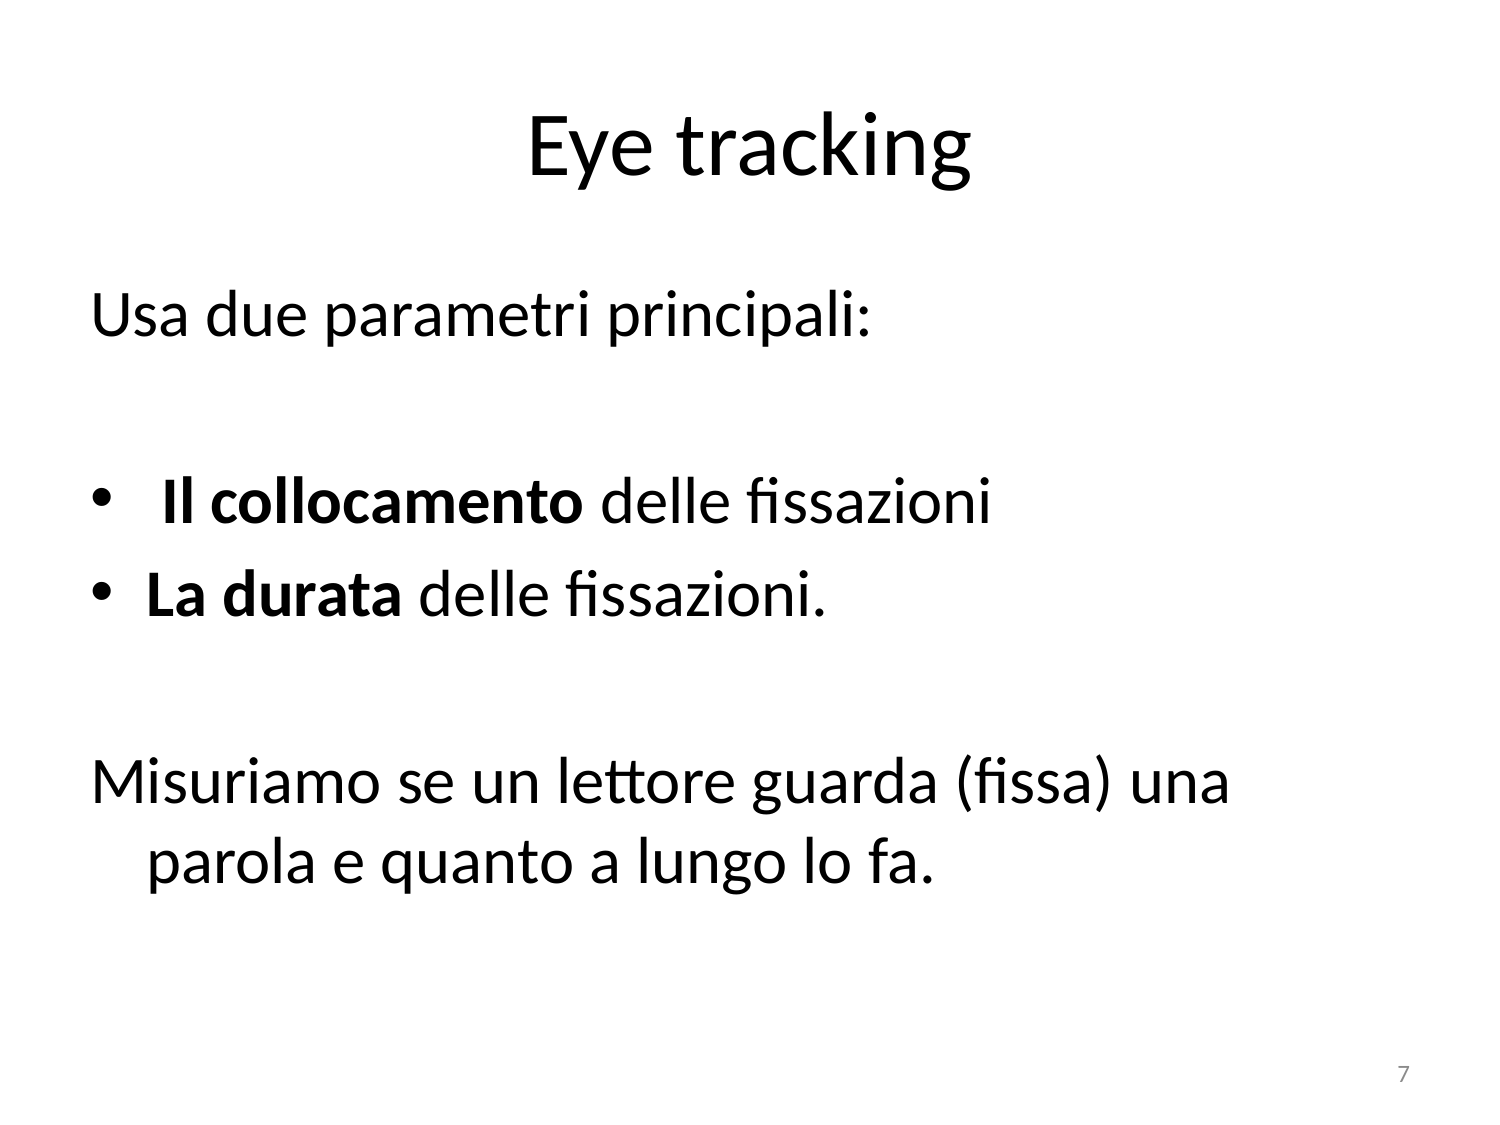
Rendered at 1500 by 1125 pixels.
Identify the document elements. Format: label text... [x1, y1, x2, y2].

title Eye tracking [75, 45, 1425, 233]
list Usa due parametri principali: Il collocamento delle fissazioni La durata delle fissazioni. Misuriamo se un lettore guarda (fissa) una parola e quanto a lungo lo fa. [75, 262, 1425, 1005]
slide_number 7 [1074, 1042, 1425, 1103]
